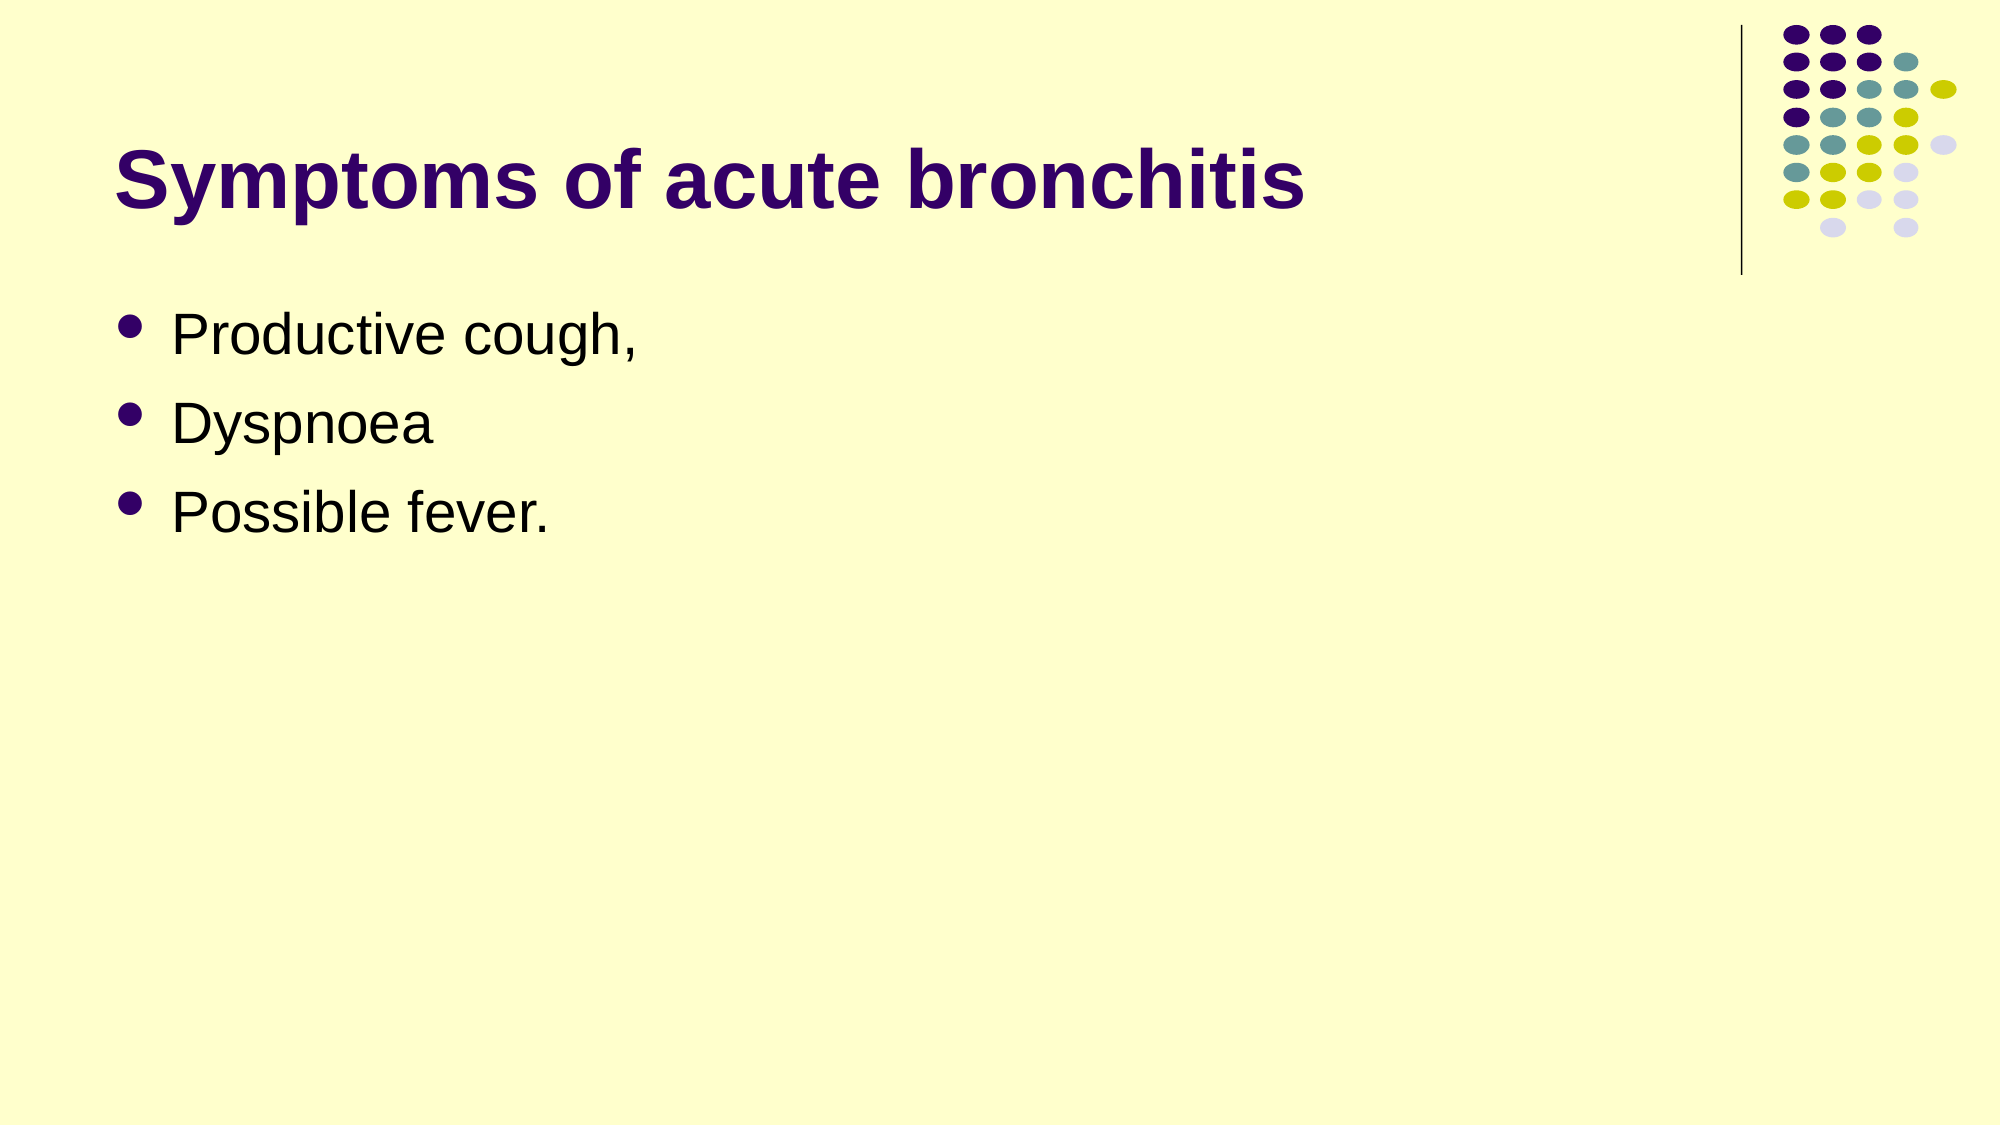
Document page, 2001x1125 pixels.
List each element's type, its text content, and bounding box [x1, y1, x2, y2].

list Productive cough, Dyspnoea Possible fever. [99, 282, 1900, 1006]
title Symptoms of acute bronchitis [99, 96, 1750, 233]
